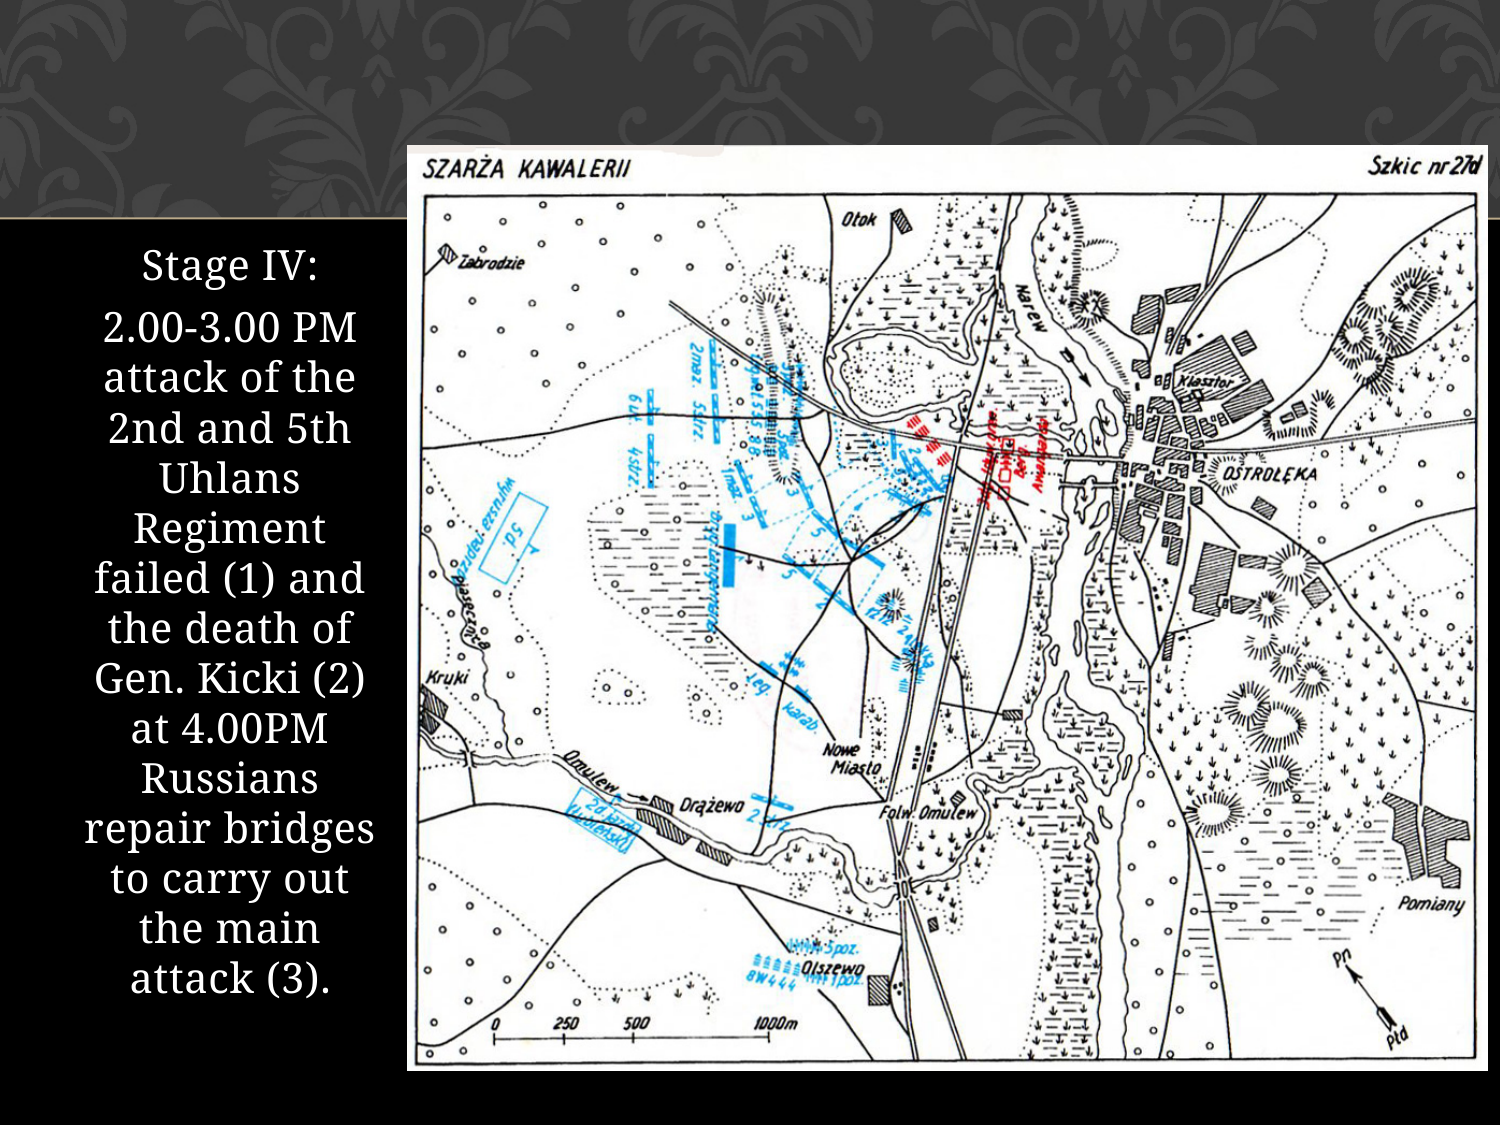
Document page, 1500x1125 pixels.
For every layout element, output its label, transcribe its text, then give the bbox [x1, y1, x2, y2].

picture [407, 145, 1488, 1071]
list Stage IV: 2.00-3.00 PM attack of the 2nd and 5th Uhlans Regiment failed (1) and the death of Gen. Kicki (2) at 4.00PM Russians repair bridges to carry out the main attack (3). [64, 231, 396, 1012]
